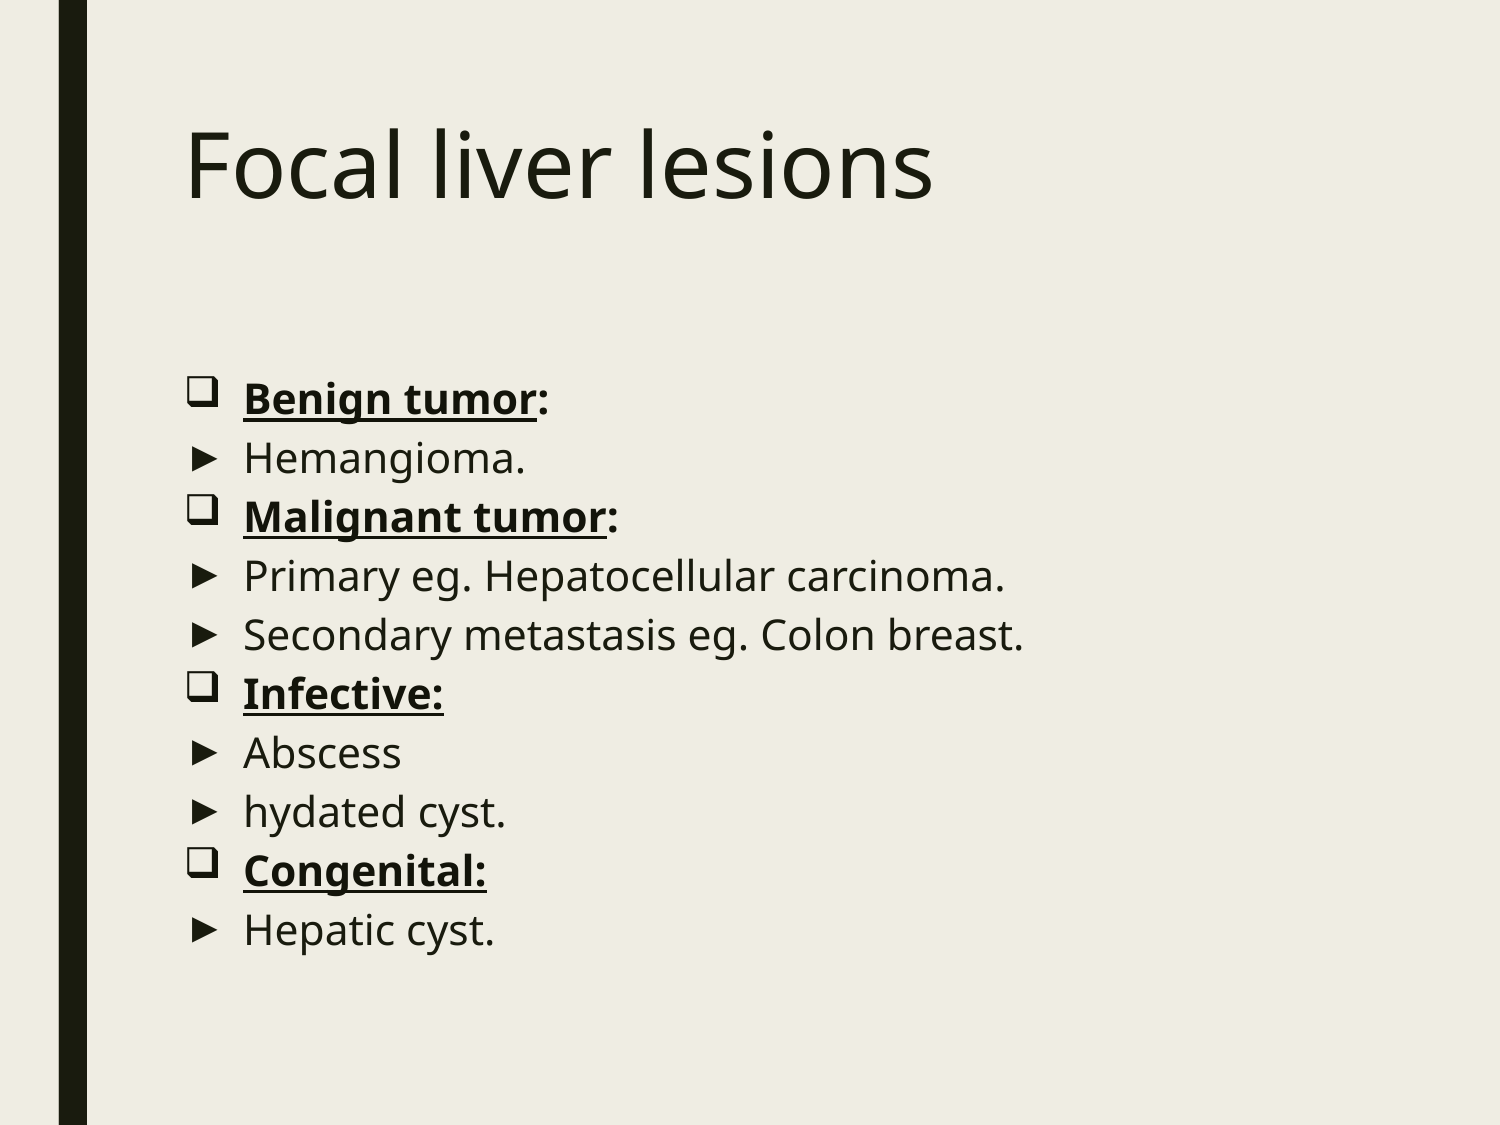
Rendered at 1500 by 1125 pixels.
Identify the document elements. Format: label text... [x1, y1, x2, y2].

list Benign tumor: Hemangioma. Malignant tumor: Primary eg. Hepatocellular carcinoma. Secondary metastasis eg. Colon breast. Infective: Abscess hydated cyst. Congenital: Hepatic cyst. [168, 375, 1351, 963]
title Focal liver lesions [168, 112, 1351, 357]
